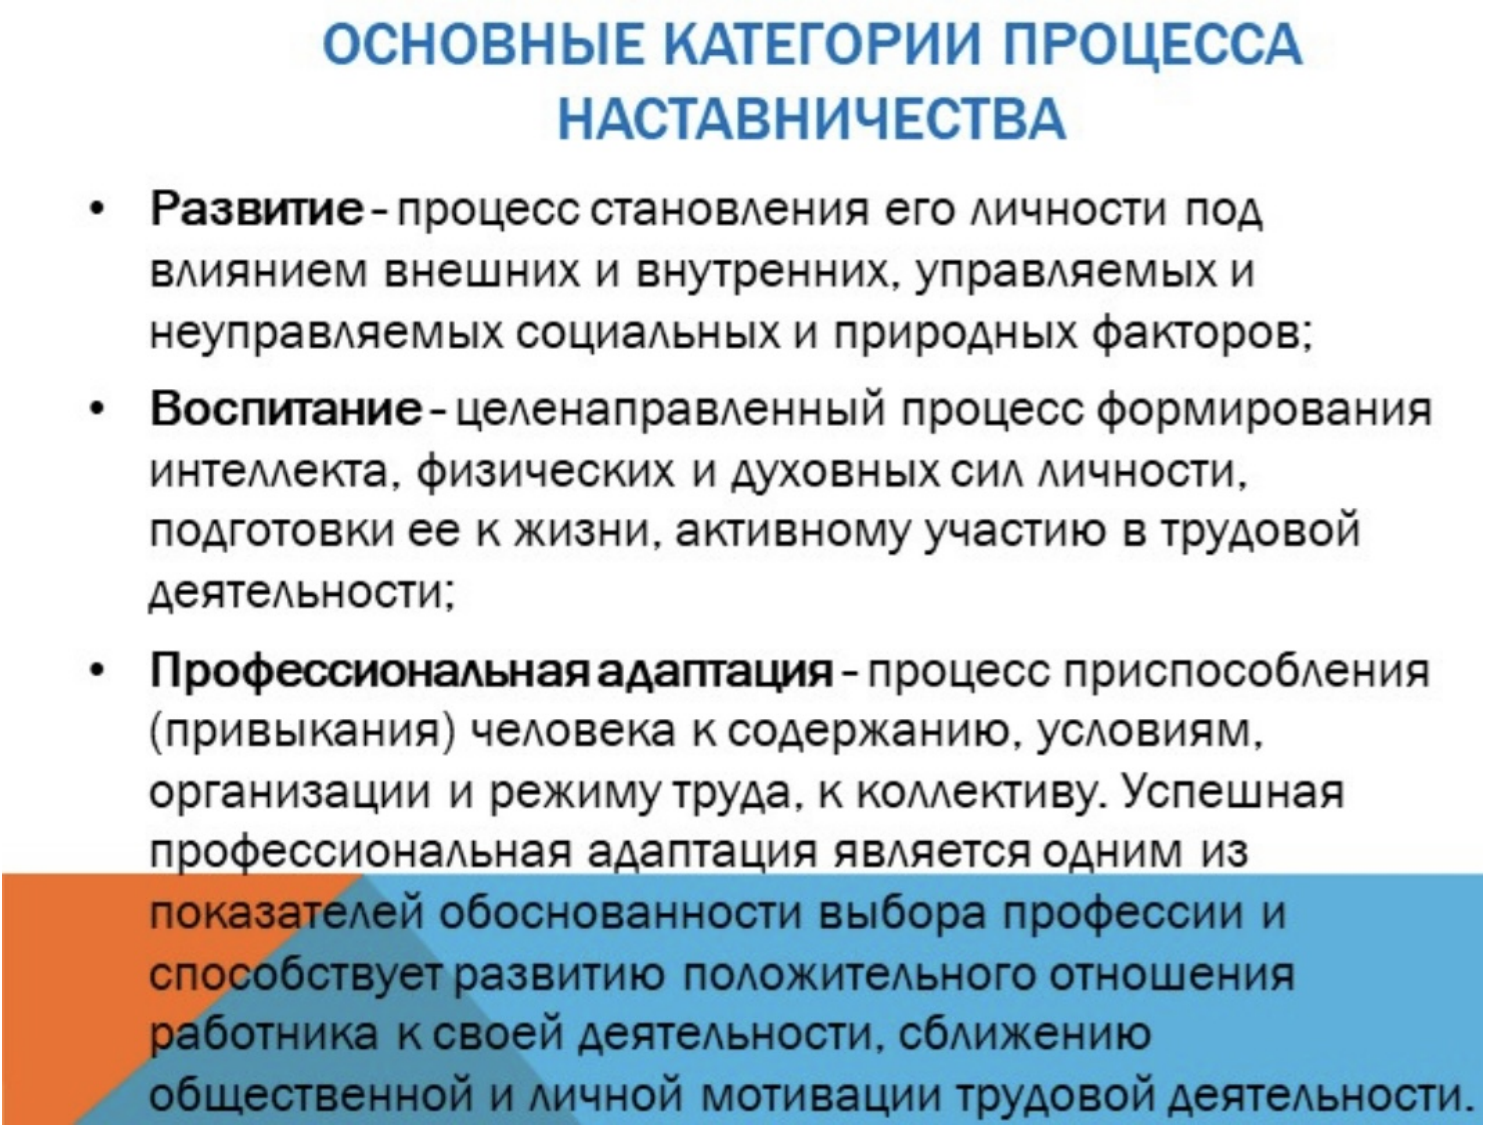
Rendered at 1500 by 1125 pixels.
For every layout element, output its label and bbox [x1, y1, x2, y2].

list [2, 0, 1483, 1125]
